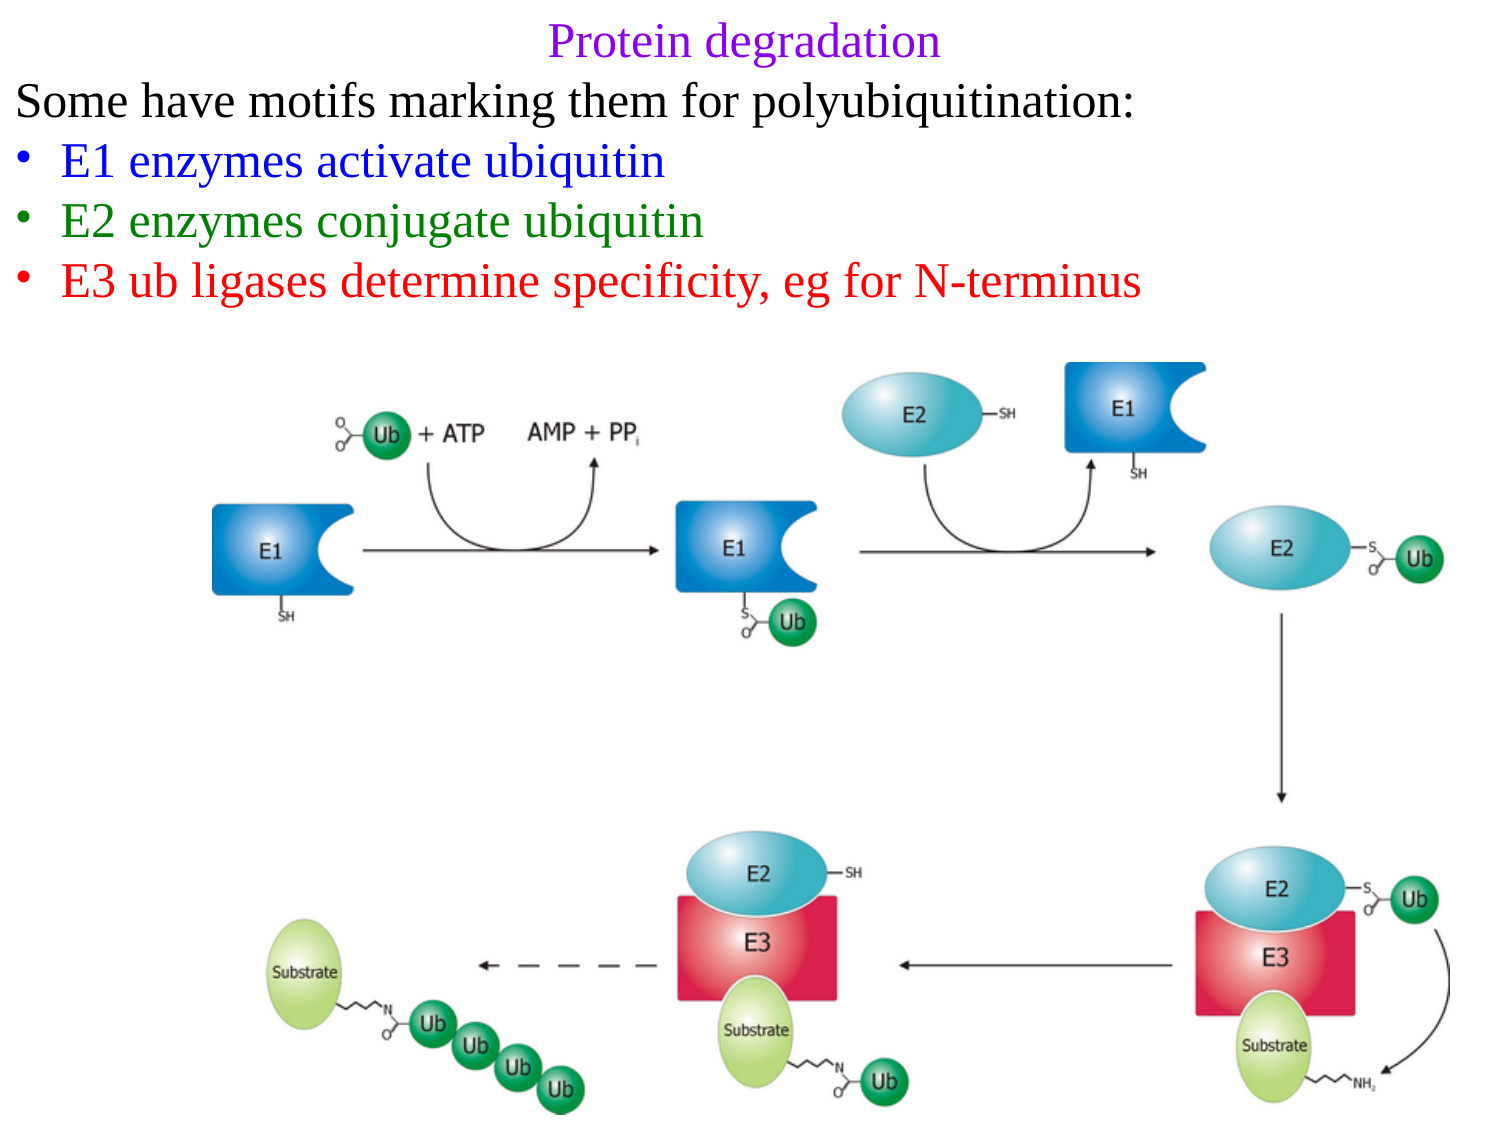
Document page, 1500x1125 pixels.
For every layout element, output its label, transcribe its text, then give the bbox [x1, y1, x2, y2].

picture [212, 362, 1451, 1115]
text_box Protein degradation Some have motifs marking them for polyubiquitination: E1 enzymes activate ubiquitin E2 enzymes conjugate ubiquitin E3 ub ligases determine specificity, eg for N-terminus [0, 0, 1490, 495]
picture [1078, 362, 1165, 441]
